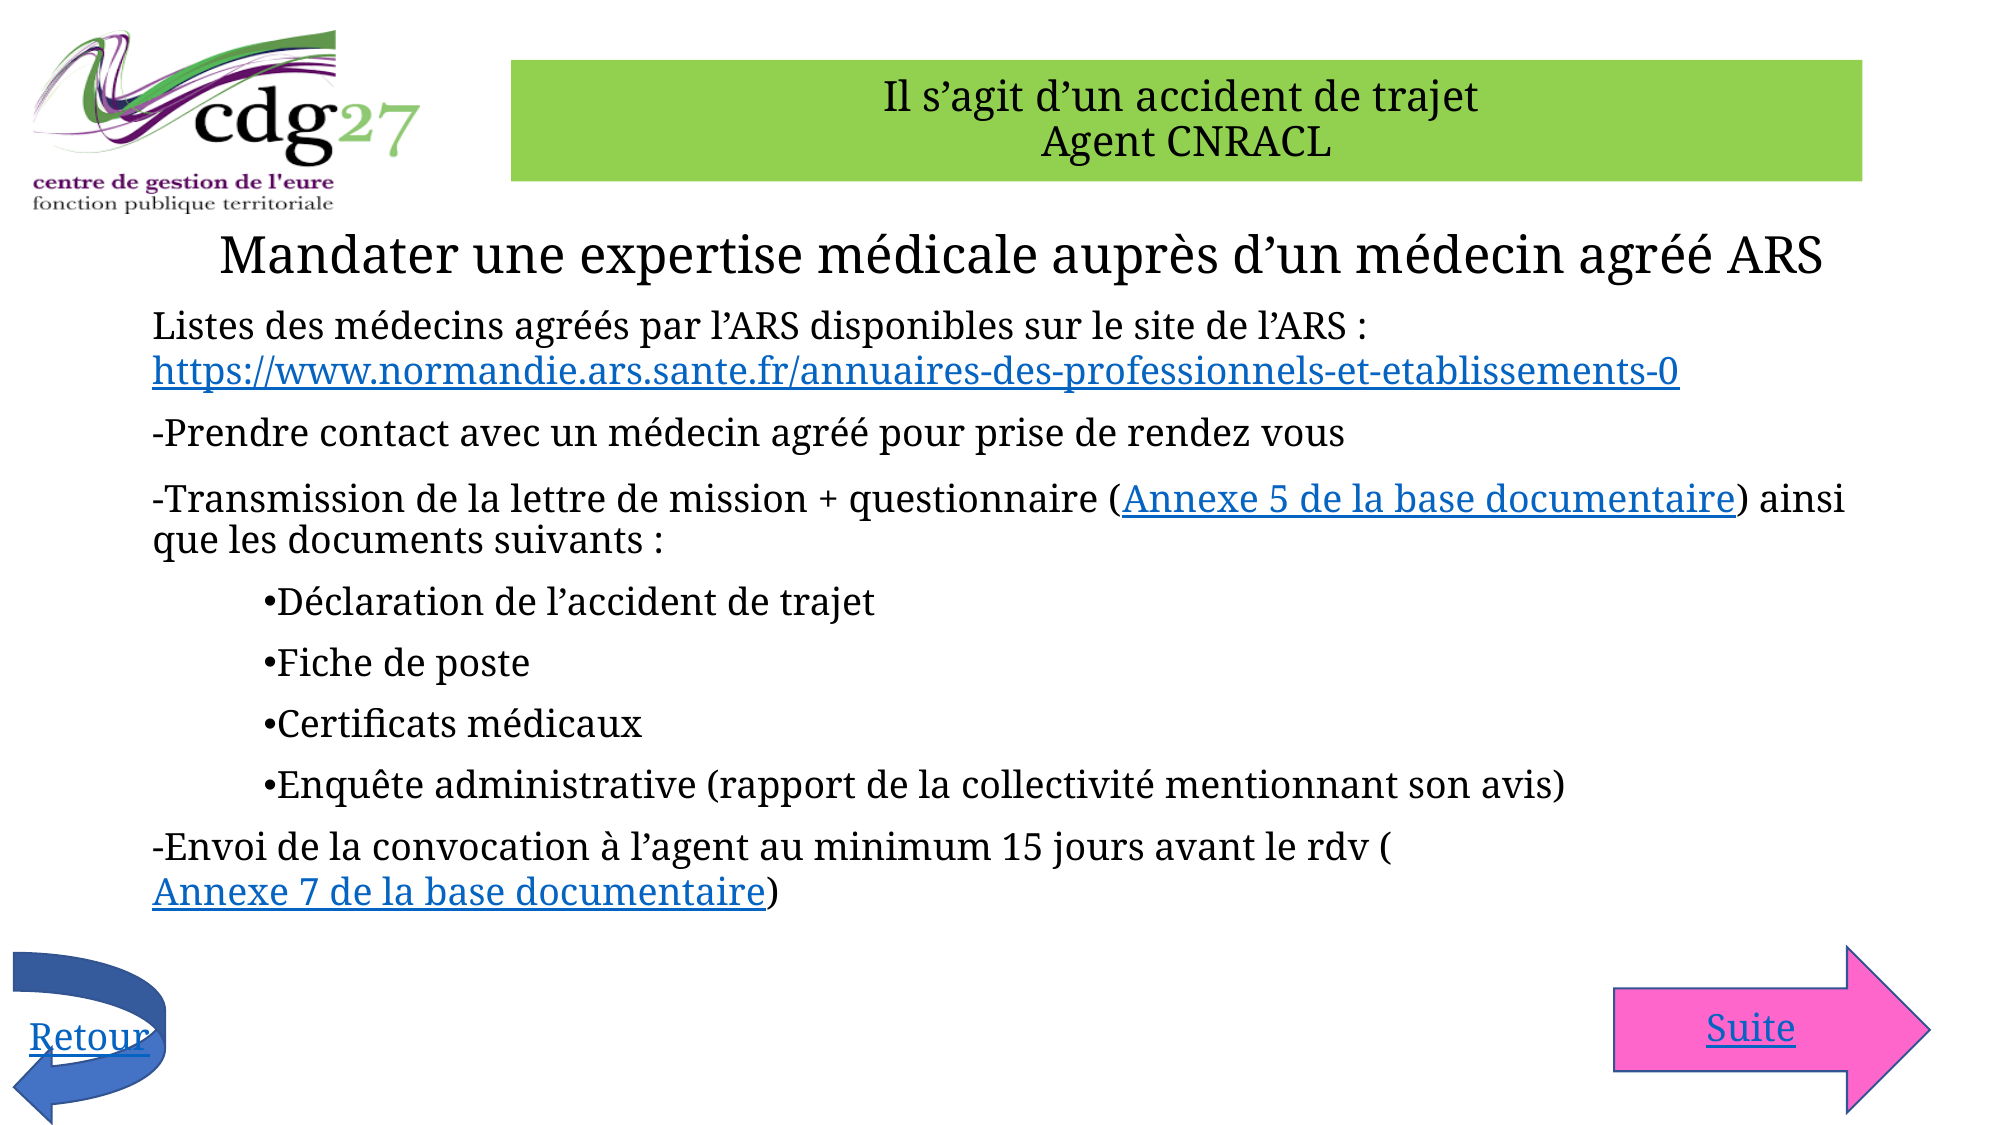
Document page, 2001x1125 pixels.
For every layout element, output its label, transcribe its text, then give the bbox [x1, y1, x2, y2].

picture [33, 30, 420, 214]
text_box Il s’agit d’un accident de trajet Agent CNRACL [511, 59, 1863, 182]
list Listes des médecins agréés par l’ARS disponibles sur le site de l’ARS : https://www.normandie.ars.sante.fr/annuaires-des-professionnels-et-etablissements-0 -Prendre contact avec un médecin agréé pour prise de rendez vous -Transmission de la lettre de mission + questionnaire (Annexe 5 de la base documentaire) ainsi que les documents suivants : Déclaration de l’accident de trajet Fiche de poste Certificats médicaux Enquête administrative (rapport de la collectivité mentionnant son avis) -Envoi de la convocation à l’agent au minimum 15 jours avant le rdv (Annexe 7 de la base documentaire) [137, 299, 1863, 1014]
title Mandater une expertise médicale auprès d’un médecin agréé ARS [204, 199, 1930, 314]
text_box Suite [1613, 944, 1932, 1116]
text_box Retour [12, 951, 167, 1125]
